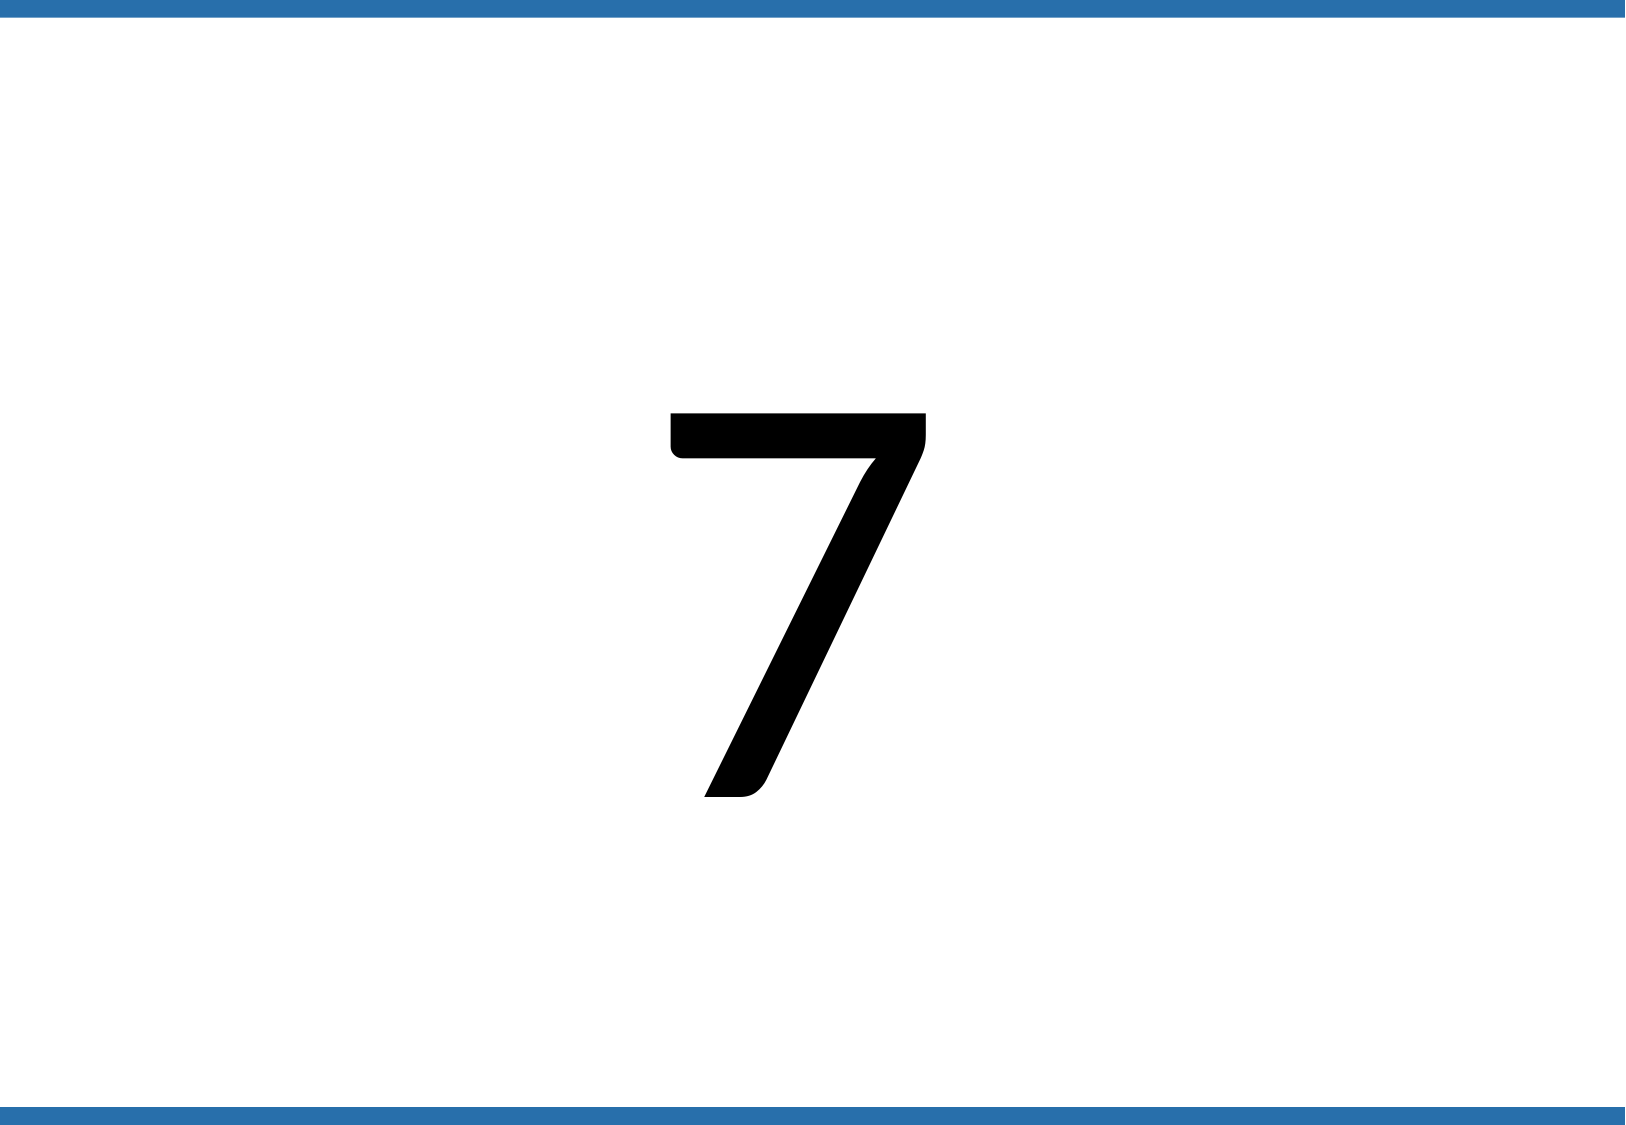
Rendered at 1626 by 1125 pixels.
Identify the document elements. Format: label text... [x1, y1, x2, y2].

text_box 7 [628, 192, 917, 925]
